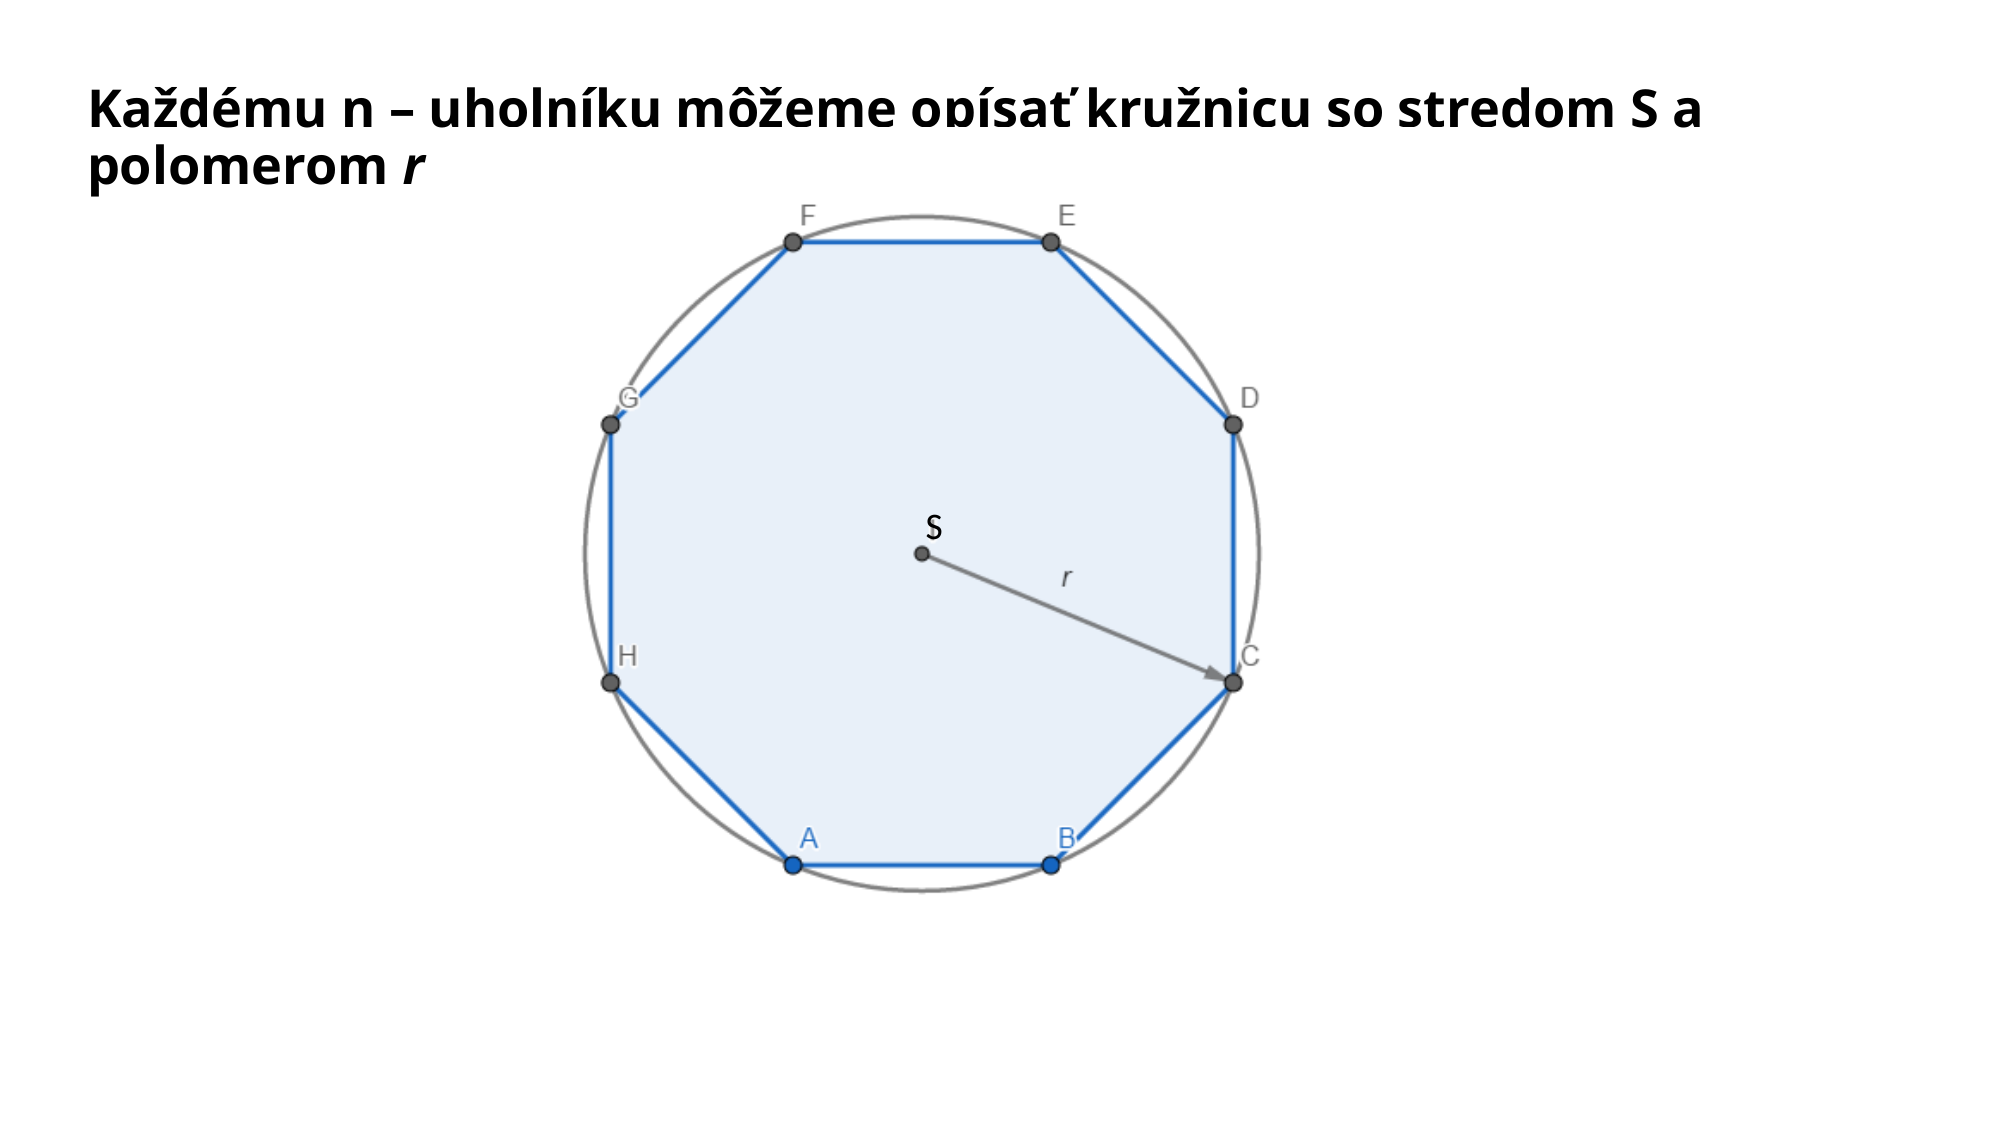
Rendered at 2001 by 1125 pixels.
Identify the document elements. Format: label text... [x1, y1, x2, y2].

picture [456, 127, 1494, 1026]
title Každému n – uholníku môžeme opísať kružnicu so stredom S a polomerom r [72, 74, 1797, 293]
